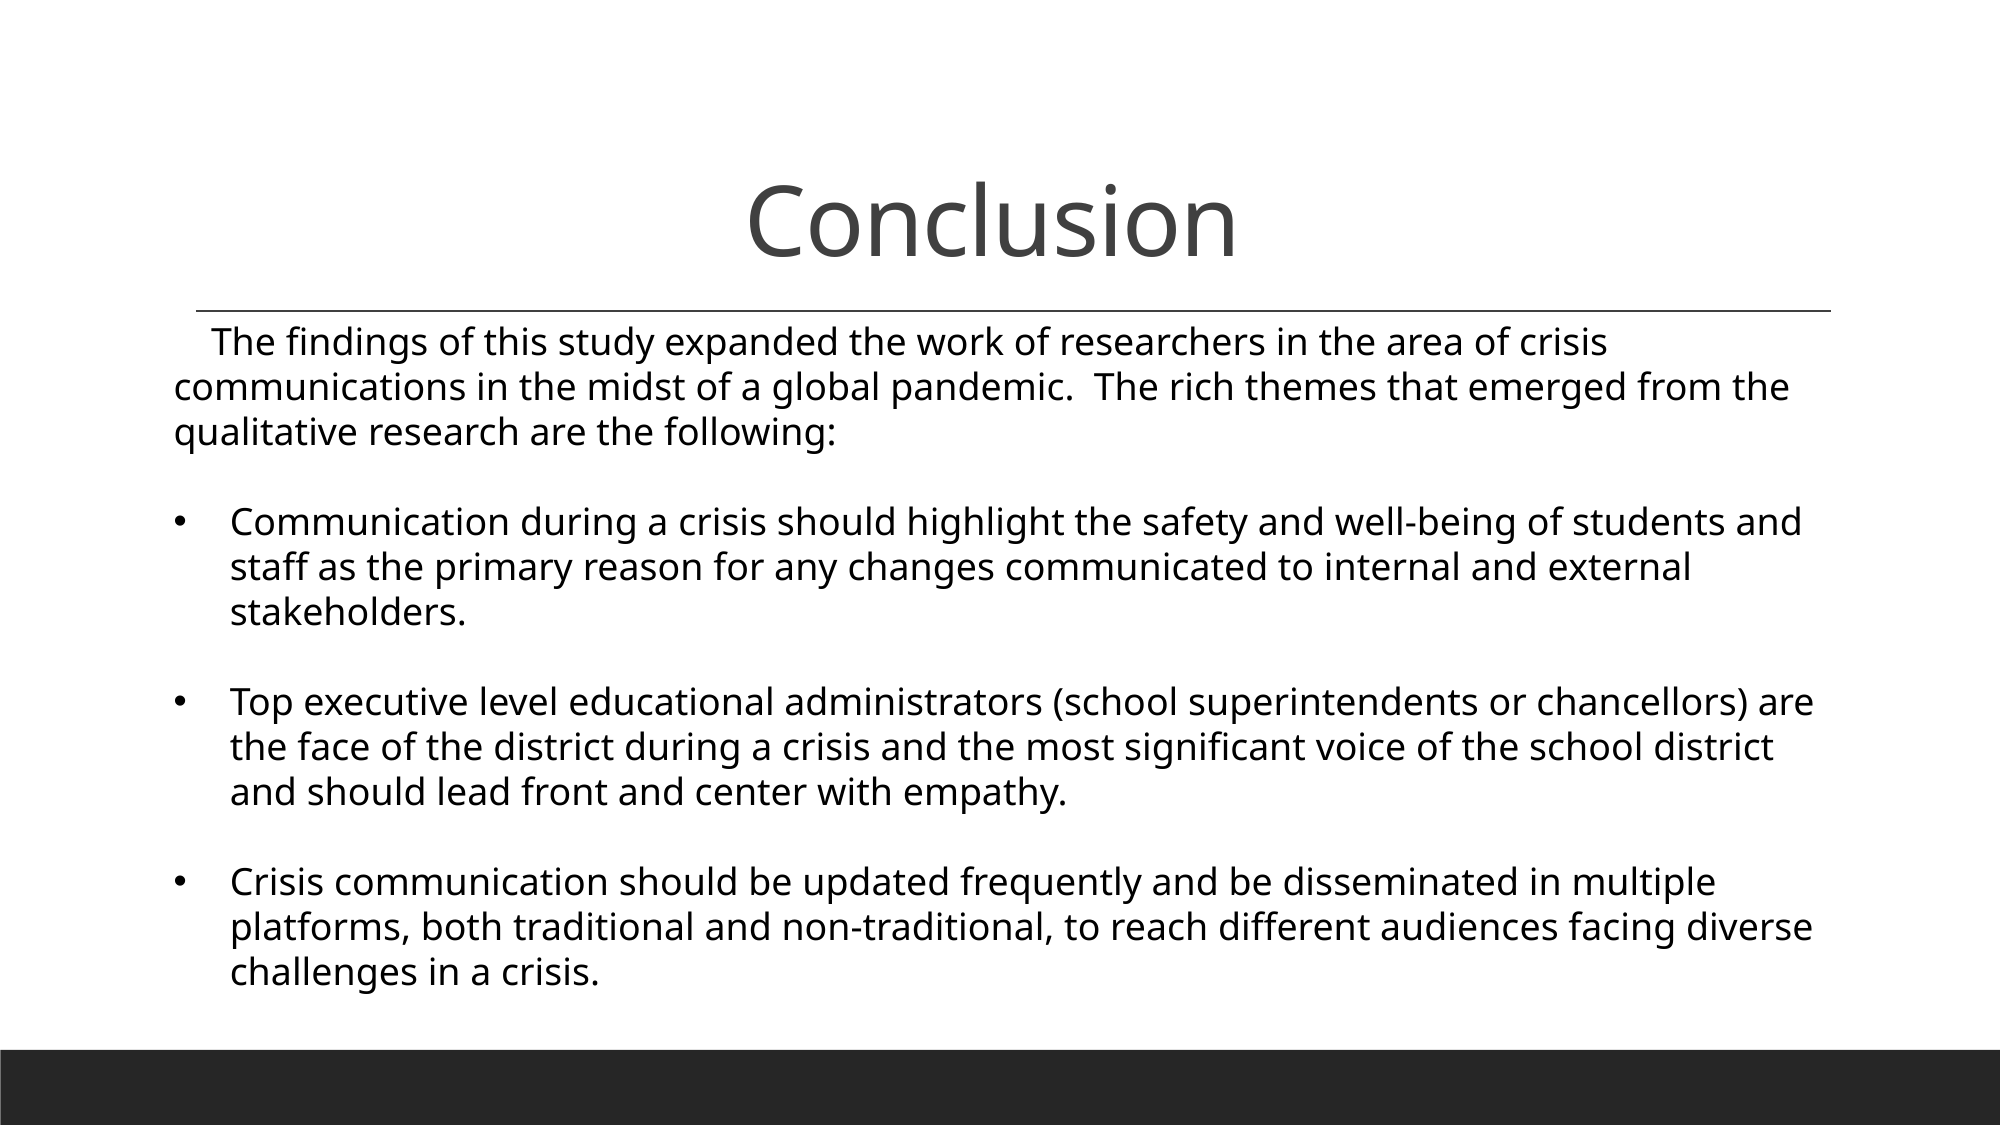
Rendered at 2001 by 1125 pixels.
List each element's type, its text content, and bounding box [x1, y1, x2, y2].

text_box The findings of this study expanded the work of researchers in the area of crisis communications in the midst of a global pandemic. The rich themes that emerged from the qualitative research are the following: Communication during a crisis should highlight the safety and well-being of students and staff as the primary reason for any changes communicated to internal and external stakeholders. Top executive level educational administrators (school superintendents or chancellors) are the face of the district during a crisis and the most significant voice of the school district and should lead front and center with empathy. Crisis communication should be updated frequently and be disseminated in multiple platforms, both traditional and non-traditional, to reach different audiences facing diverse challenges in a crisis. [158, 311, 1842, 1125]
title Conclusion [180, 47, 1830, 285]
